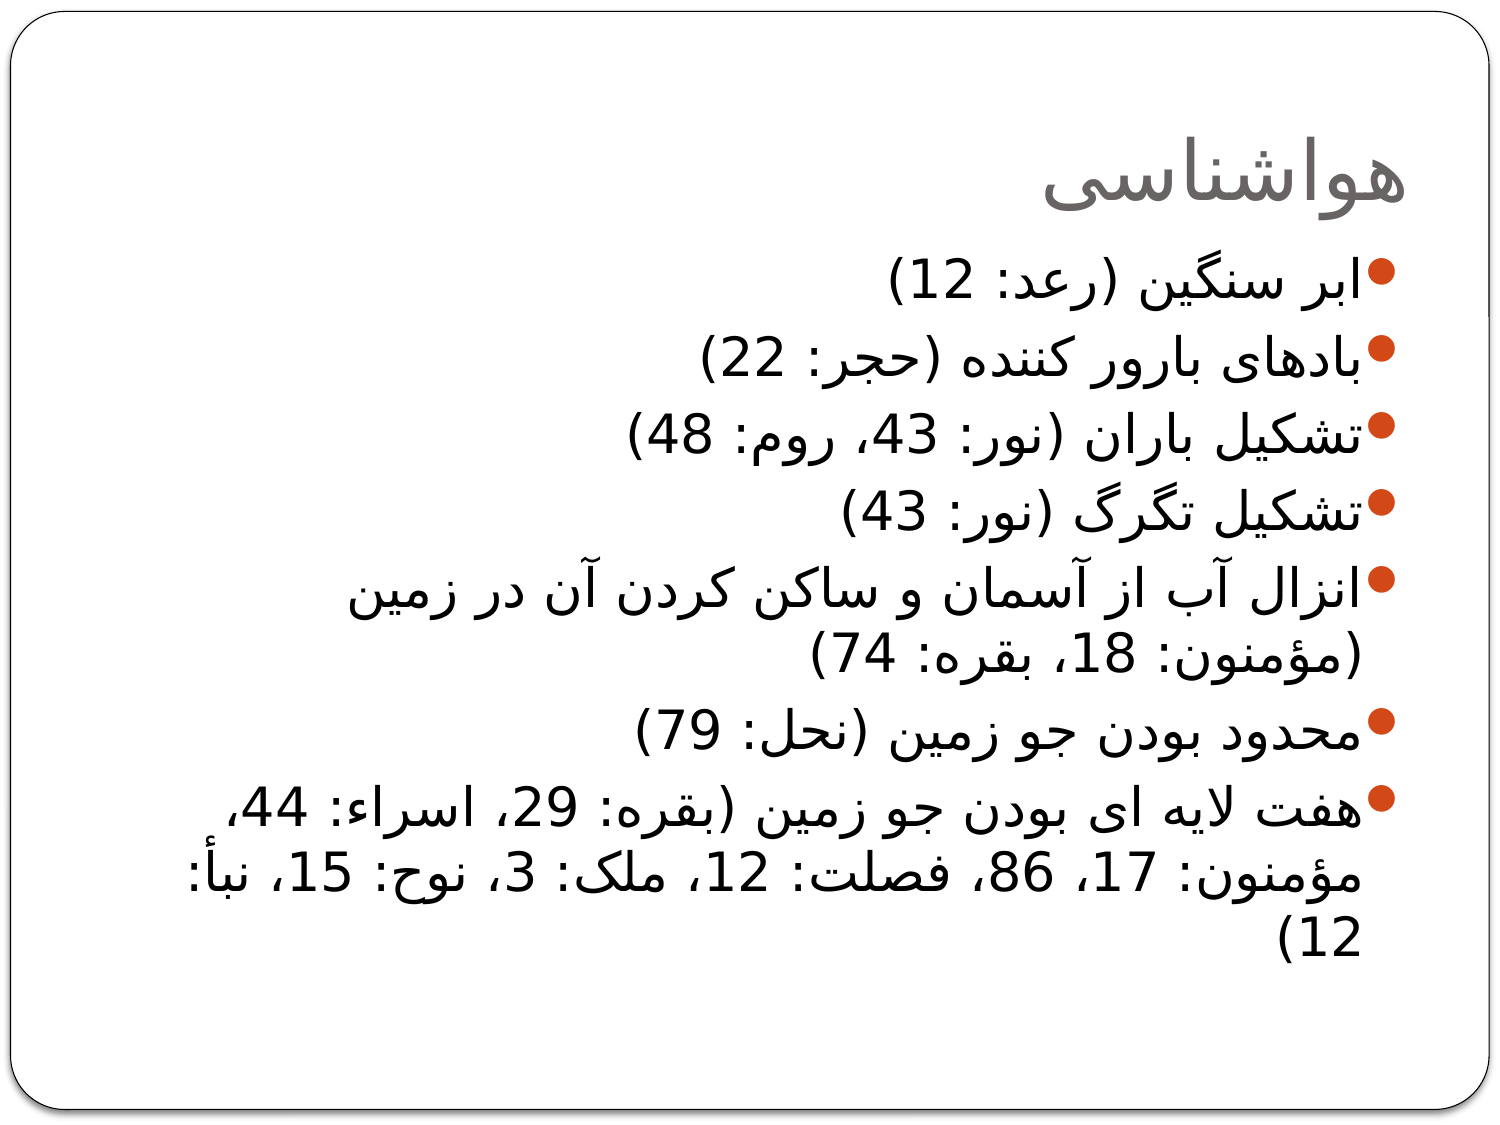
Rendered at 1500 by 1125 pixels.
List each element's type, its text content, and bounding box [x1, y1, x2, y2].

list ابر سنگین (رعد: 12) بادهای بارور کننده (حجر: 22) تشکیل باران (نور: 43، روم: 48) تشکیل تگرگ (نور: 43) انزال آب از آسمان و ساکن کردن آن در زمین (مؤمنون: 18، بقره: 74) محدود بودن جو زمین (نحل: 79) هفت لایه ای بودن جو زمین (بقره: 29، اسراء: 44، مؤمنون: 17، 86، فصلت: 12، ملک: 3، نوح: 15، نبأ: 12) [150, 237, 1425, 988]
title هواشناسی [150, 45, 1425, 233]
